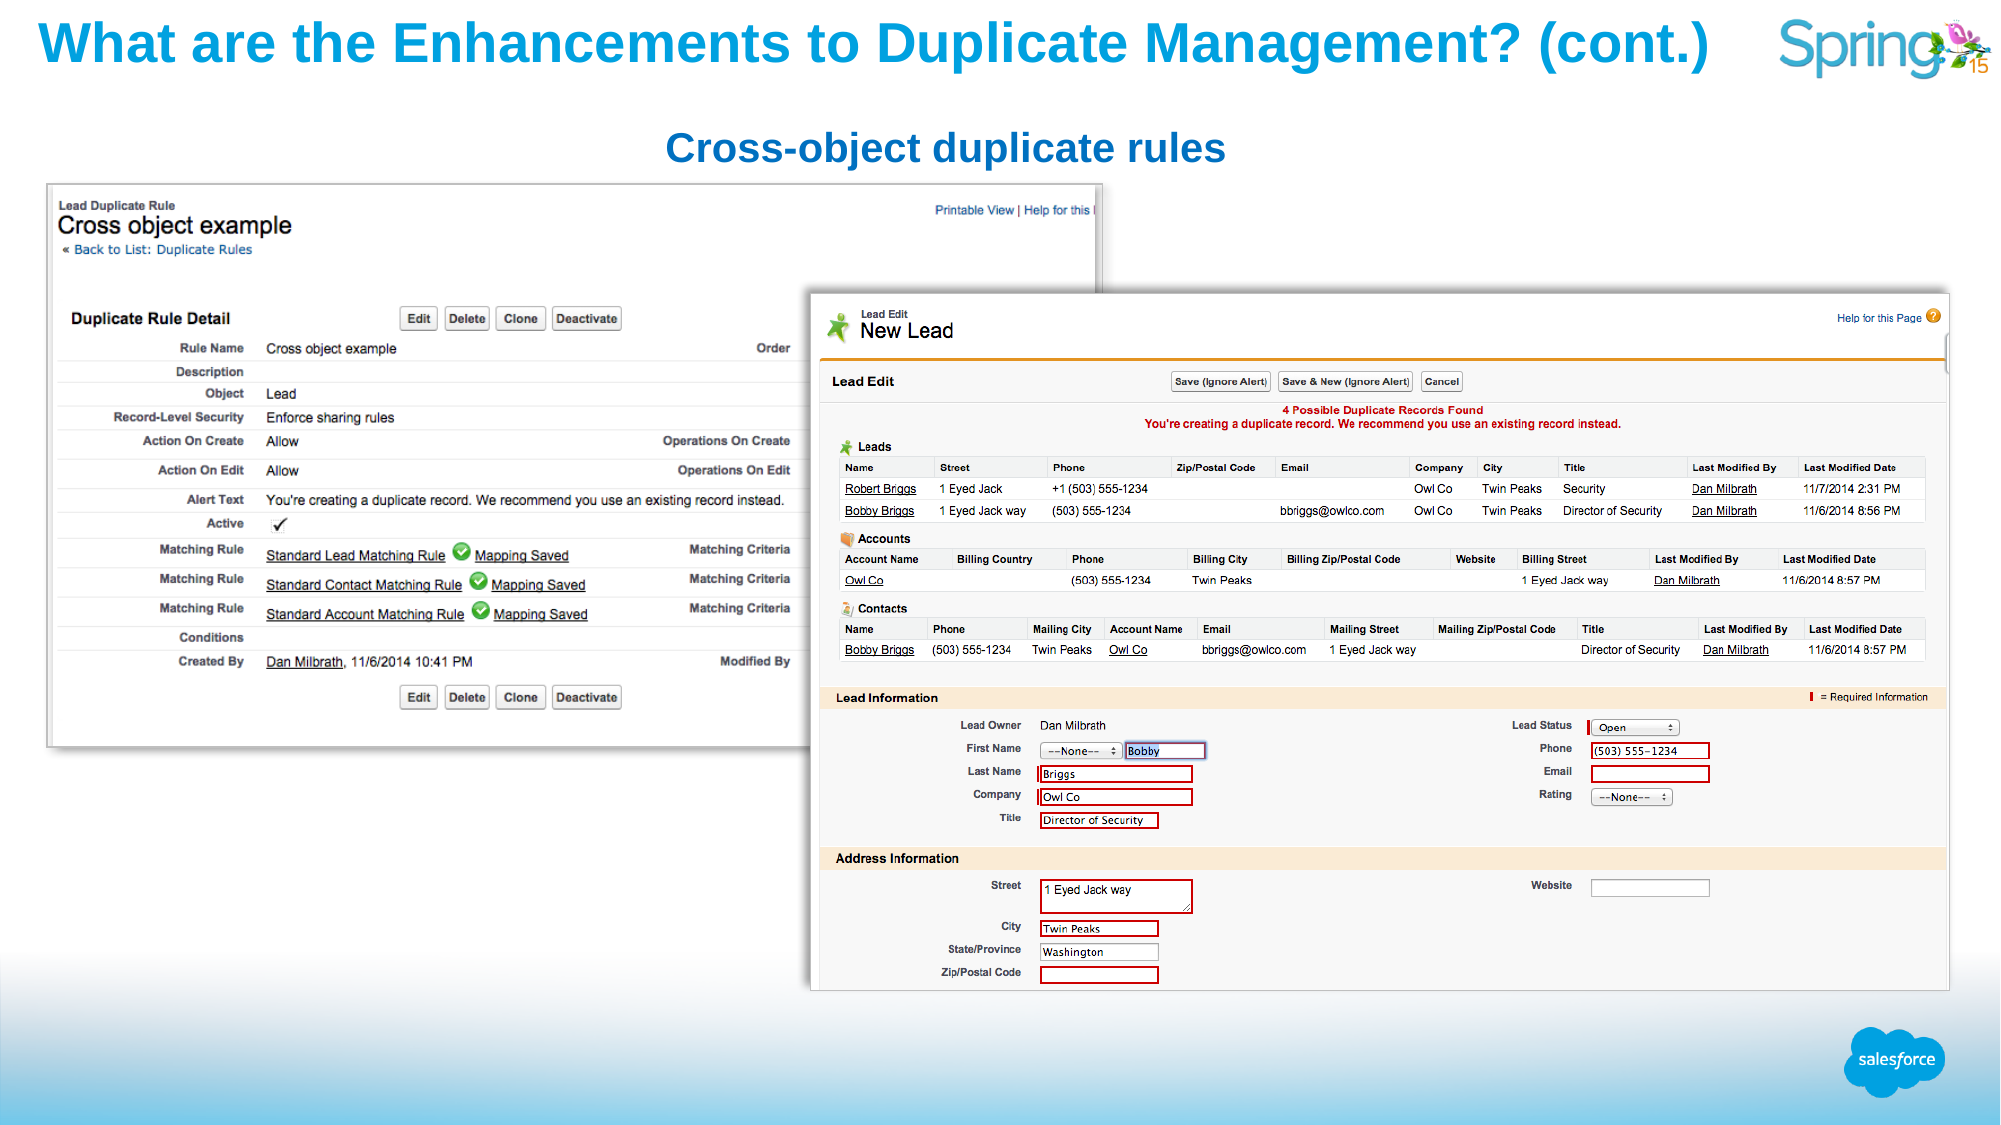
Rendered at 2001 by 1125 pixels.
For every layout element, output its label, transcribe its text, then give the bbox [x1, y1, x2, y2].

title What are the Enhancements to Duplicate Management? (cont.) [23, 14, 1769, 66]
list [47, 184, 1102, 747]
text_box Cross-object duplicate rules [650, 115, 1385, 187]
picture [1, 188, 2001, 1125]
picture [1761, 15, 2001, 82]
